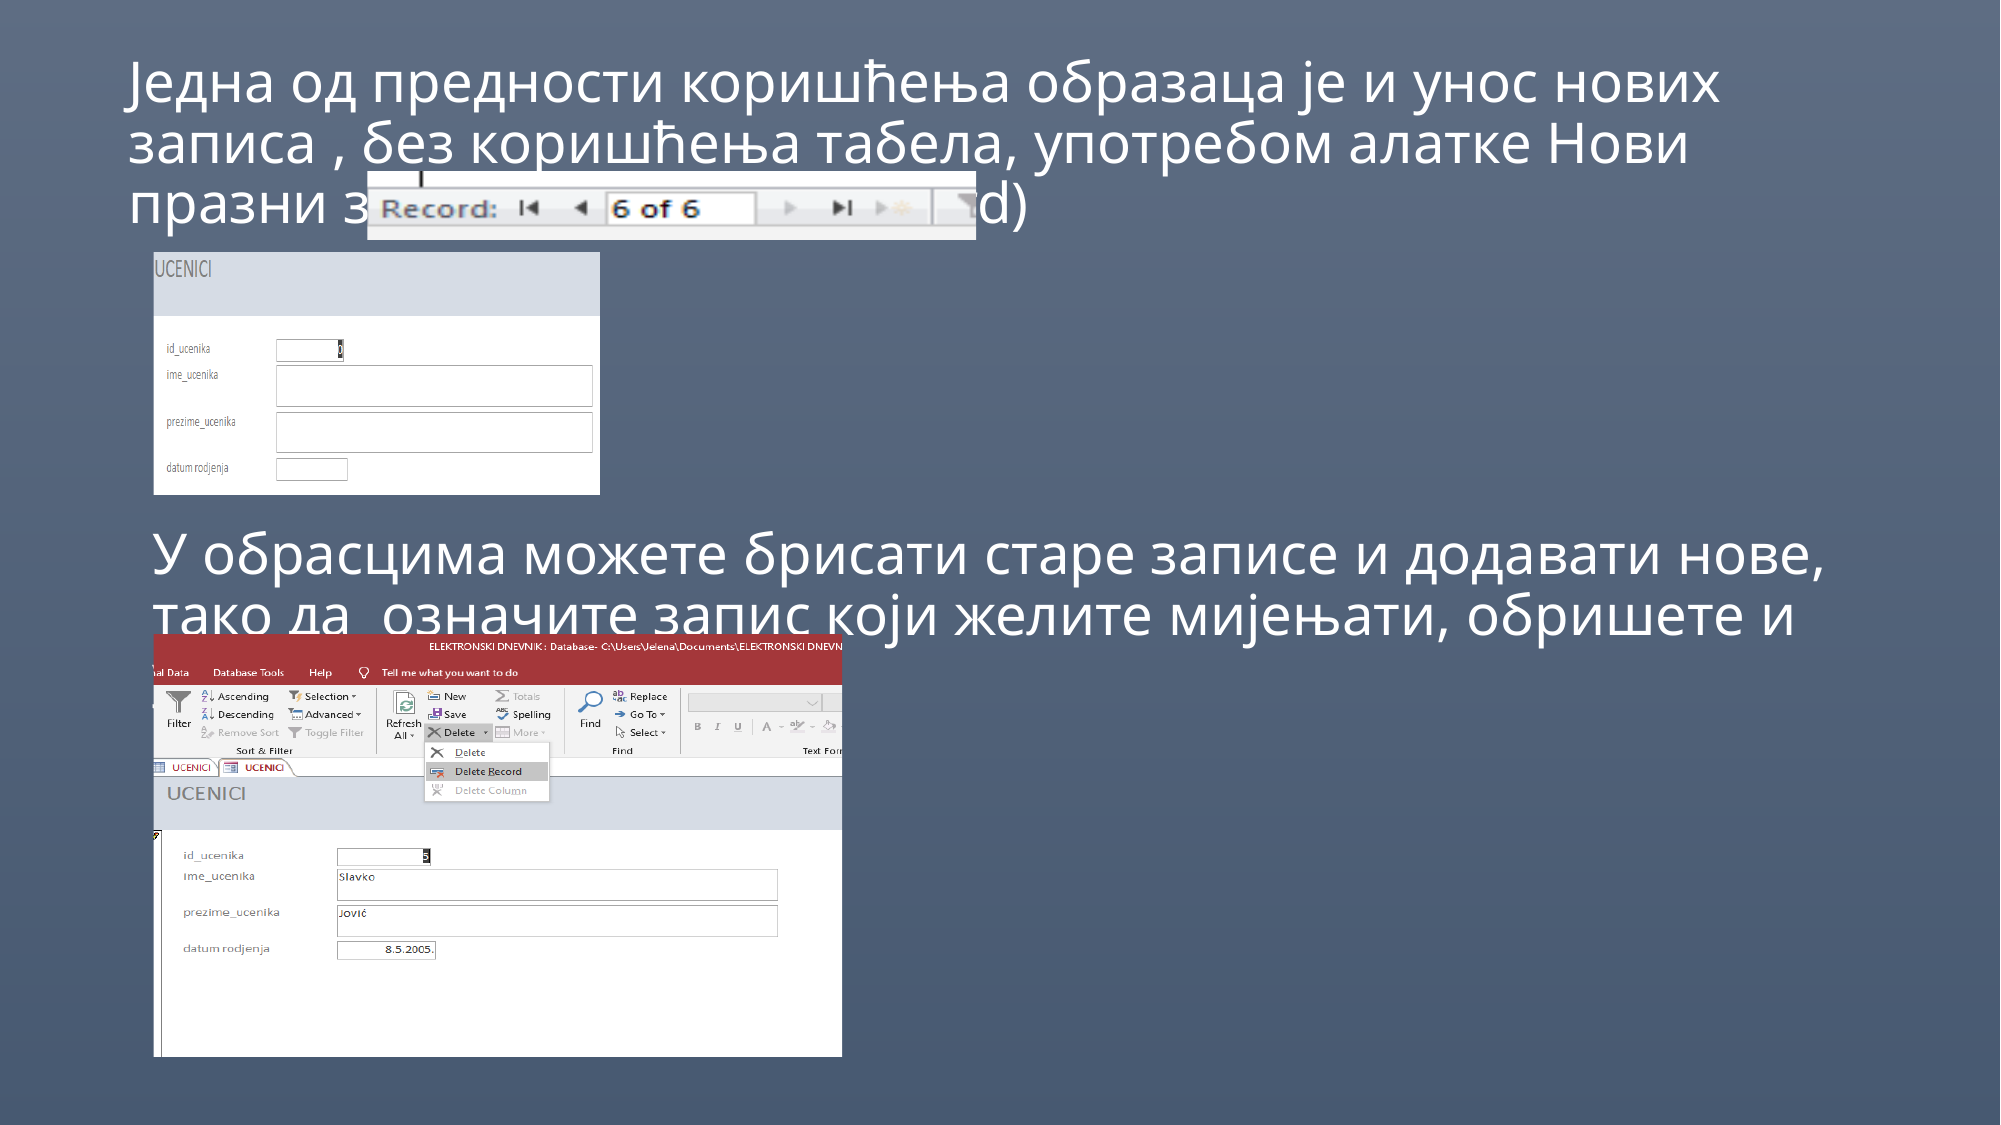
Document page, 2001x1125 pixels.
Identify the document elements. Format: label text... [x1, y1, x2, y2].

picture [153, 252, 600, 495]
list У обрасцима можете брисати старе записе и додавати нове, тако да означите запис који желите мијењати, обришете и унесете нови. [137, 266, 1863, 1014]
picture [367, 171, 977, 240]
title Једна од предности коришћења образаца је и унос нових записа , без коришћења табела, употребом алатке Нови празни запис (New Blank Record) [113, 36, 1839, 254]
picture [153, 629, 843, 1057]
